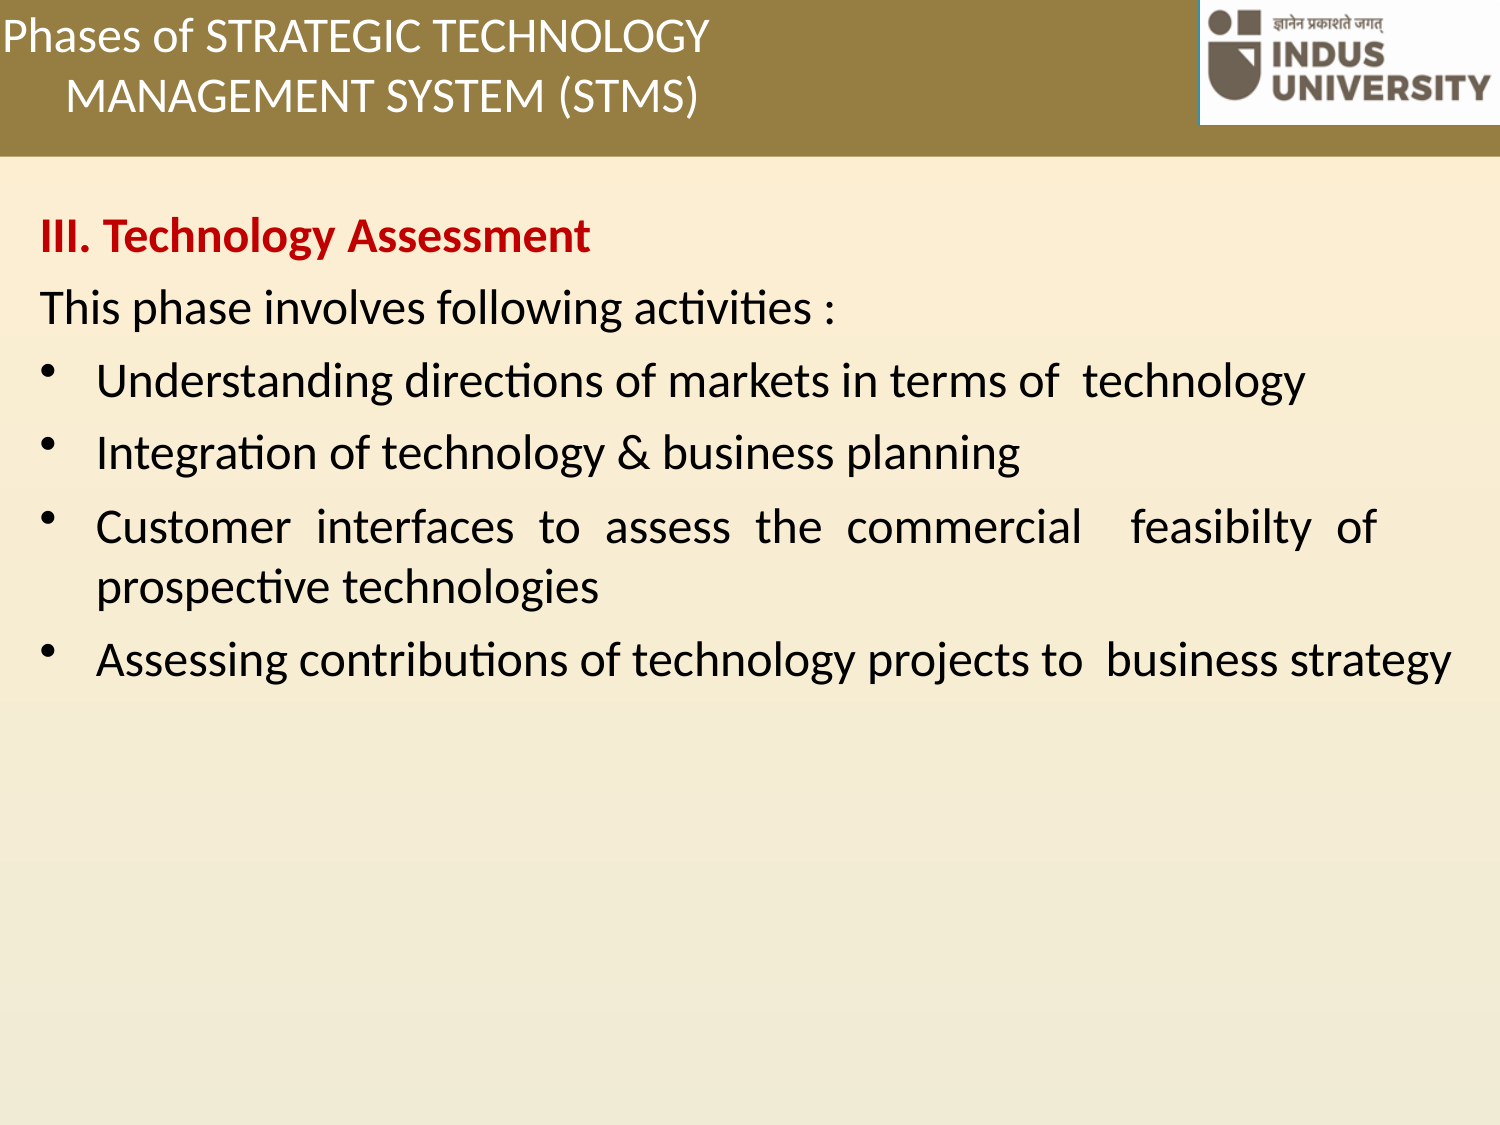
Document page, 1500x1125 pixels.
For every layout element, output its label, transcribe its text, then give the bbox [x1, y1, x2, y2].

text_box III. Technology Assessment This phase involves following activities : Understanding directions of markets in terms of technology Integration of technology & business planning Customer interfaces to assess the commercial feasibilty of prospective technologies Assessing contributions of technology projects to business strategy [37, 187, 1463, 687]
picture [1199, 0, 1500, 126]
title Phases of STRATEGIC TECHNOLOGY MANAGEMENT SYSTEM (STMS) [0, 0, 1500, 157]
